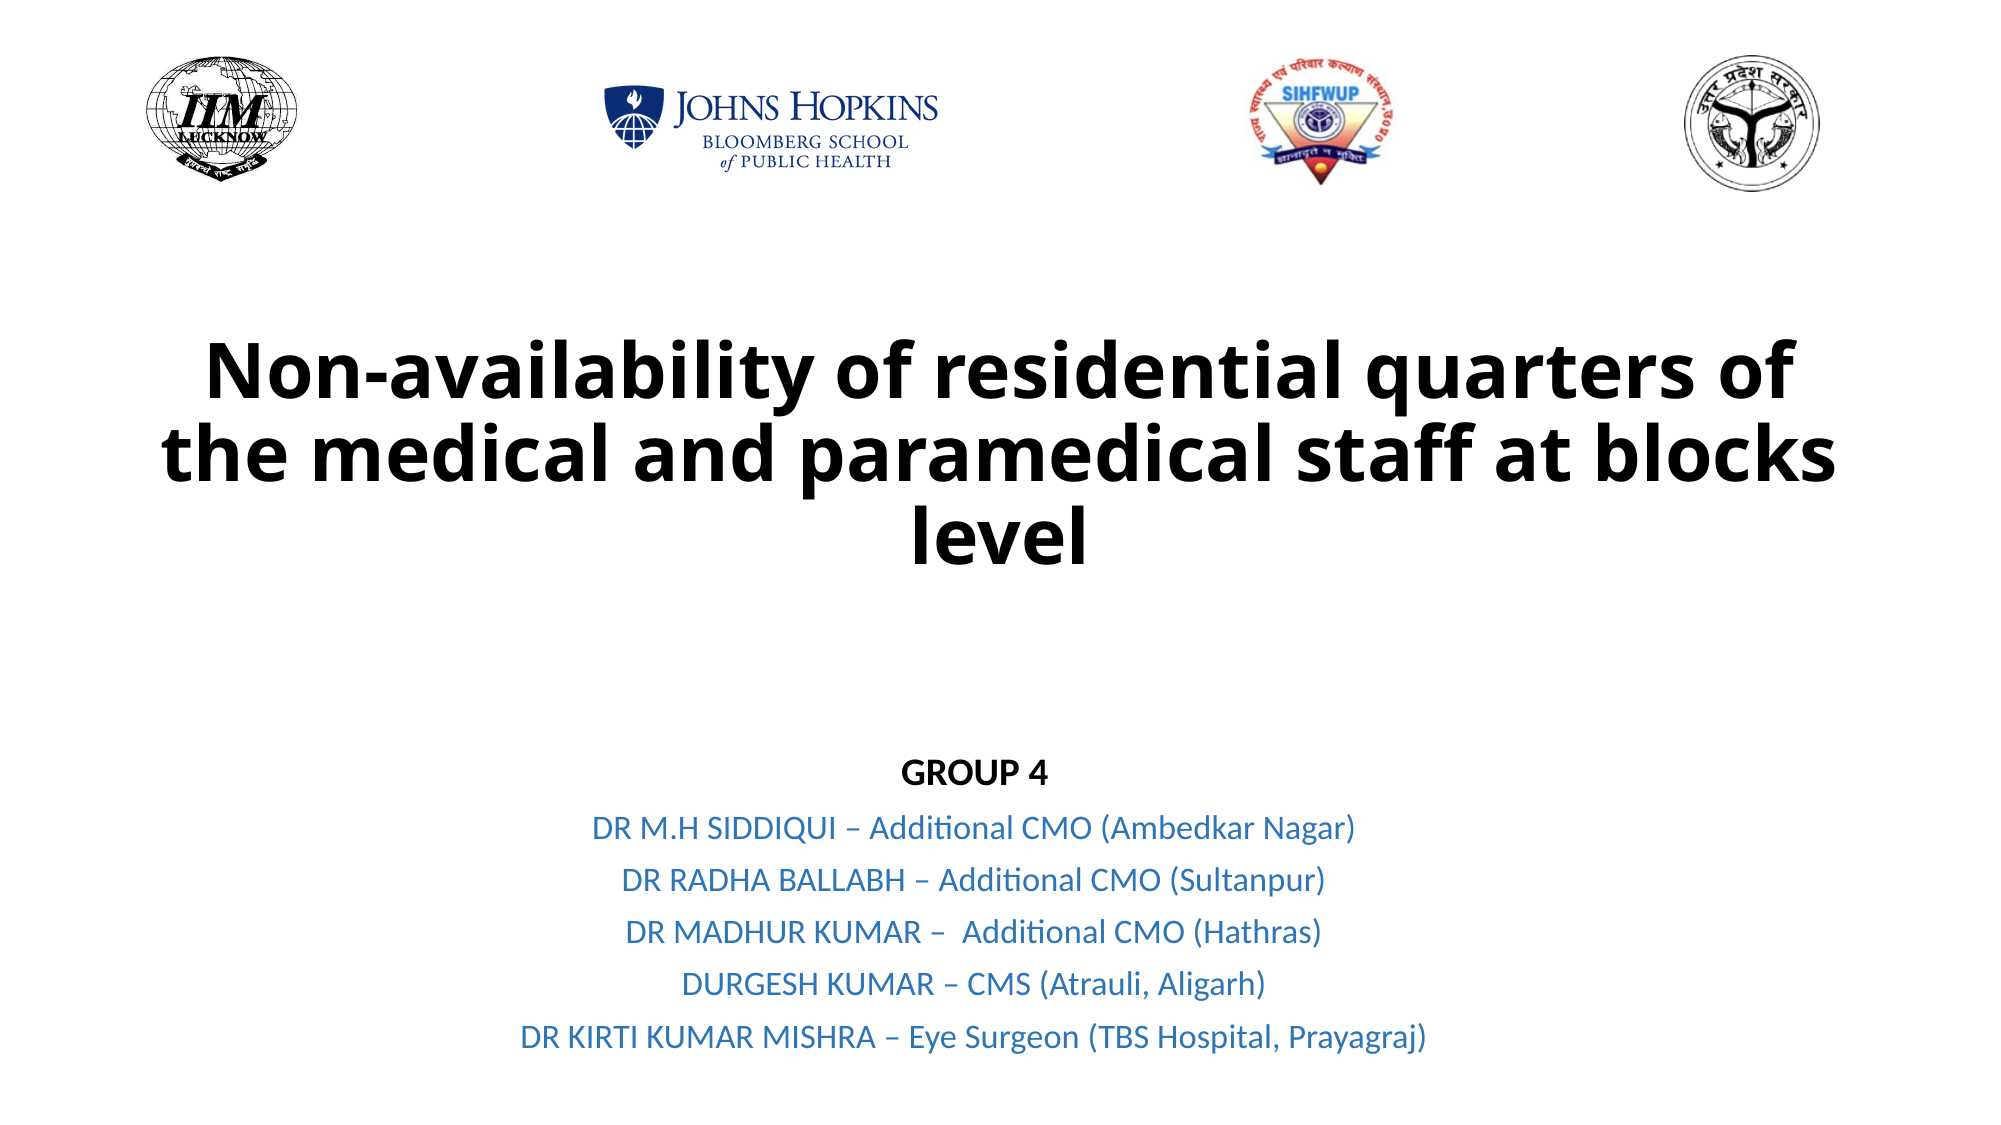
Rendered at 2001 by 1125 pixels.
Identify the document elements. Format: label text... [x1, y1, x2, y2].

picture [1684, 55, 1820, 192]
picture [1244, 51, 1399, 195]
picture [146, 56, 297, 182]
subtitle GROUP 4 DR M.H SIDDIQUI – Additional CMO (Ambedkar Nagar) DR RADHA BALLABH – Additional CMO (Sultanpur) DR MADHUR KUMAR – Additional CMO (Hathras) DURGESH KUMAR – CMS (Atrauli, Aligarh) DR KIRTI KUMAR MISHRA – Eye Surgeon (TBS Hospital, Prayagraj) [504, 744, 1445, 1074]
title Non-availability of residential quarters of the medical and paramedical staff at blocks level [117, 324, 1883, 590]
picture [541, 21, 1000, 230]
